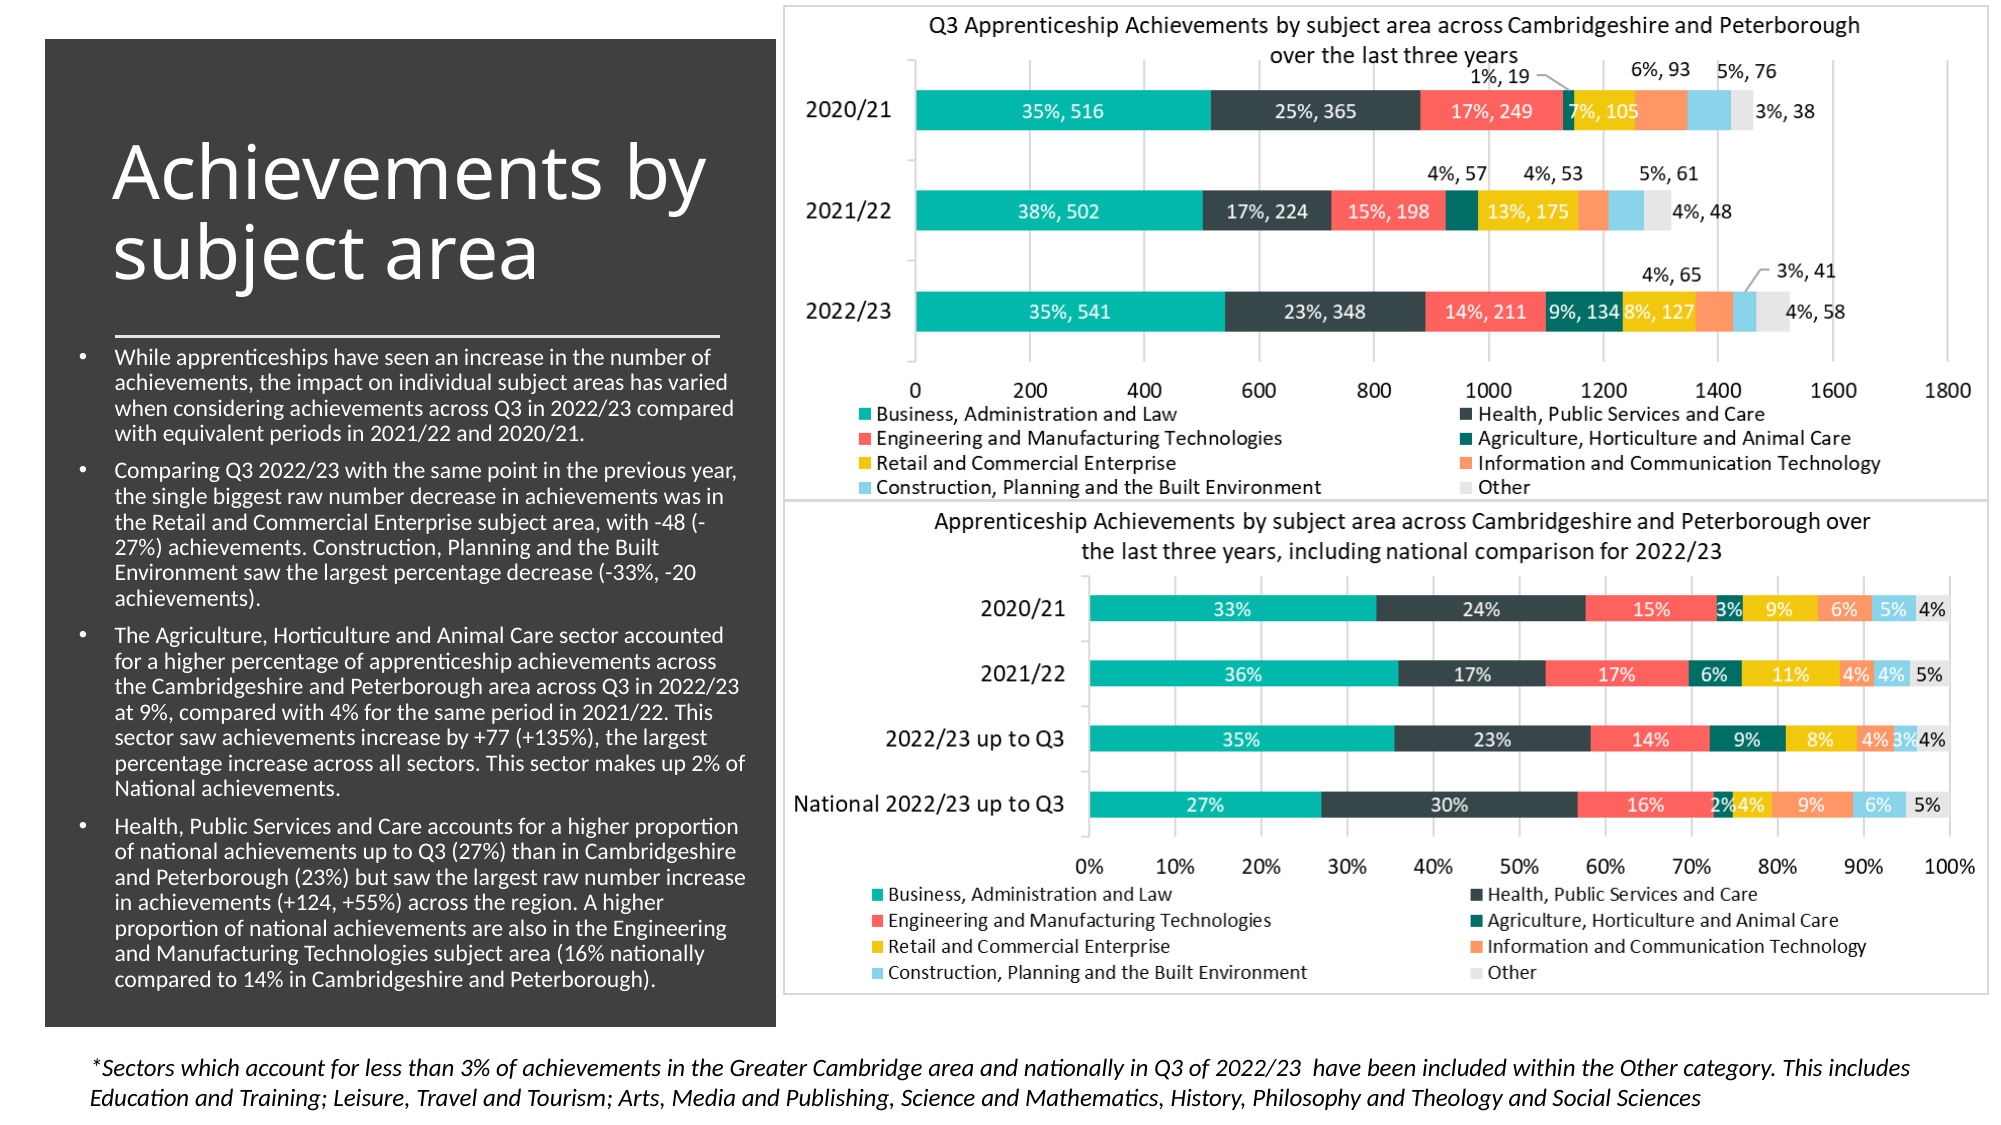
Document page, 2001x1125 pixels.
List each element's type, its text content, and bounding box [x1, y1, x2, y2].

text_box [54, 49, 767, 1018]
text_box While apprenticeships have seen an increase in the number of achievements, the impact on individual subject areas has varied when considering achievements across Q3 in 2022/23 compared with equivalent periods in 2021/22 and 2020/21. Comparing Q3 2022/23 with the same point in the previous year, the single biggest raw number decrease in achievements was in the Retail and Commercial Enterprise subject area, with -48 (-27%) achievements. Construction, Planning and the Built Environment saw the largest percentage decrease (-33%, -20 achievements). The Agriculture, Horticulture and Animal Care sector accounted for a higher percentage of apprenticeship achievements across the Cambridgeshire and Peterborough area across Q3 in 2022/23 at 9%, compared with 4% for the same period in 2021/22. This sector saw achievements increase by +77 (+135%), the largest percentage increase across all sectors. This sector makes up 2% of National achievements. Health, Public Services and Care accounts for a higher proportion of national achievements up to Q3 (27%) than in Cambridgeshire and Peterborough (23%) but saw the largest raw number increase in achievements (+124, +55%) across the region. A higher proportion of national achievements are also in the Engineering and Manufacturing Technologies subject area (16% nationally compared to 14% in Cambridgeshire and Peterborough). [55, 337, 767, 1018]
title Achievements by subject area [97, 105, 725, 326]
text_box *Sectors which account for less than 3% of achievements in the Greater Cambridge area and nationally in Q3 of 2022/23 have been included within the Other category. This includes Education and Training; Leisure, Travel and Tourism; Arts, Media and Publishing, Science and Mathematics, History, Philosophy and Theology and Social Sciences [74, 1044, 2000, 1119]
picture [783, 5, 1989, 995]
